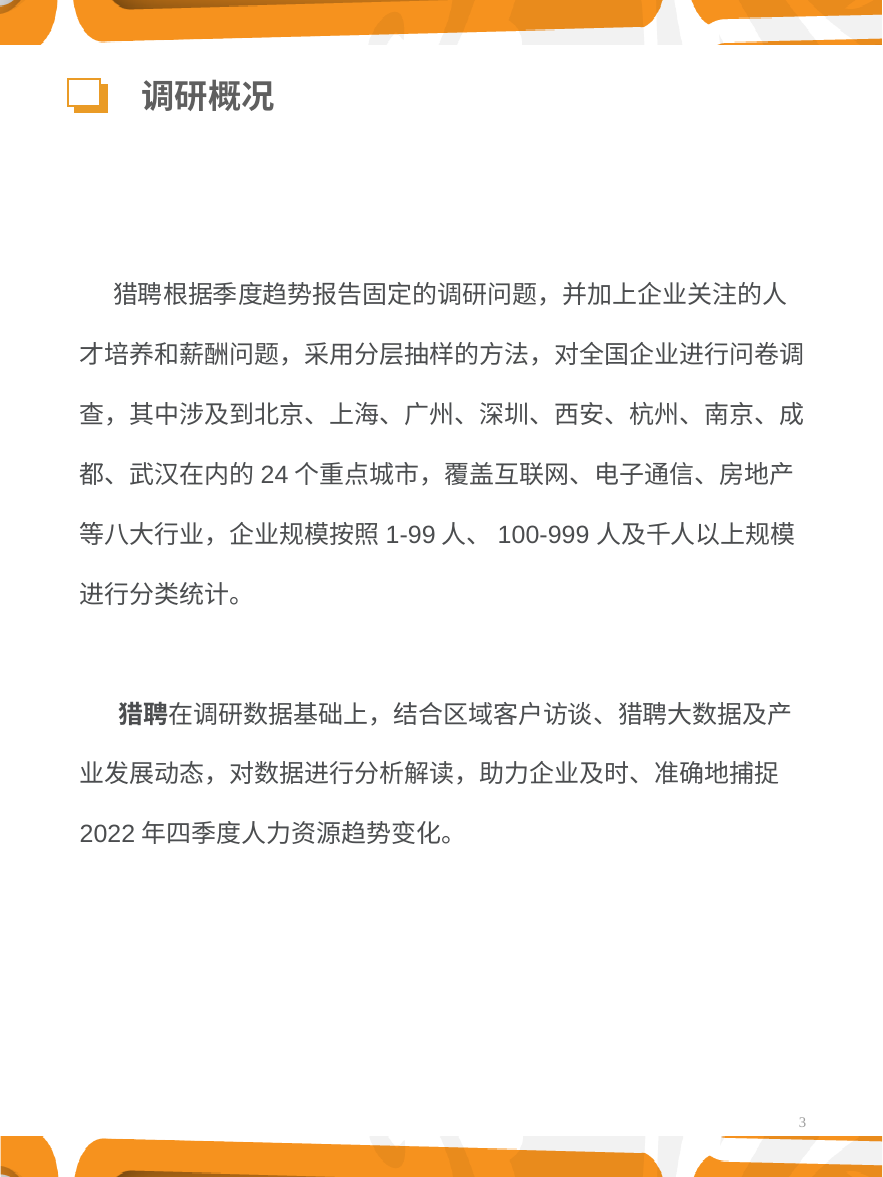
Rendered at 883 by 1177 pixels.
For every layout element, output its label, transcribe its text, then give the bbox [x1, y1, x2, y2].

slide_number 3 [622, 1090, 822, 1153]
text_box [68, 79, 108, 112]
text_box 猎聘根据季度趋势报告固定的调研问题，并加上企业关注的人才培养和薪酬问题，采用分层抽样的方法，对全国企业进行问卷调查，其中涉及到北京、上海、广州、深圳、西安、杭州、南京、成都、武汉在内的24个重点城市，覆盖互联网、电子通信、房地产等八大行业，企业规模按照1-99人、100-999人及千人以上规模进行分类统计。 猎聘在调研数据基础上，结合区域客户访谈、猎聘大数据及产业发展动态，对数据进行分析解读，助力企业及时、准确地捕捉2022年四季度人力资源趋势变化。 [68, 243, 822, 854]
picture [0, 1136, 883, 1177]
picture [0, 0, 882, 45]
text_box 调研概况 [127, 67, 381, 123]
